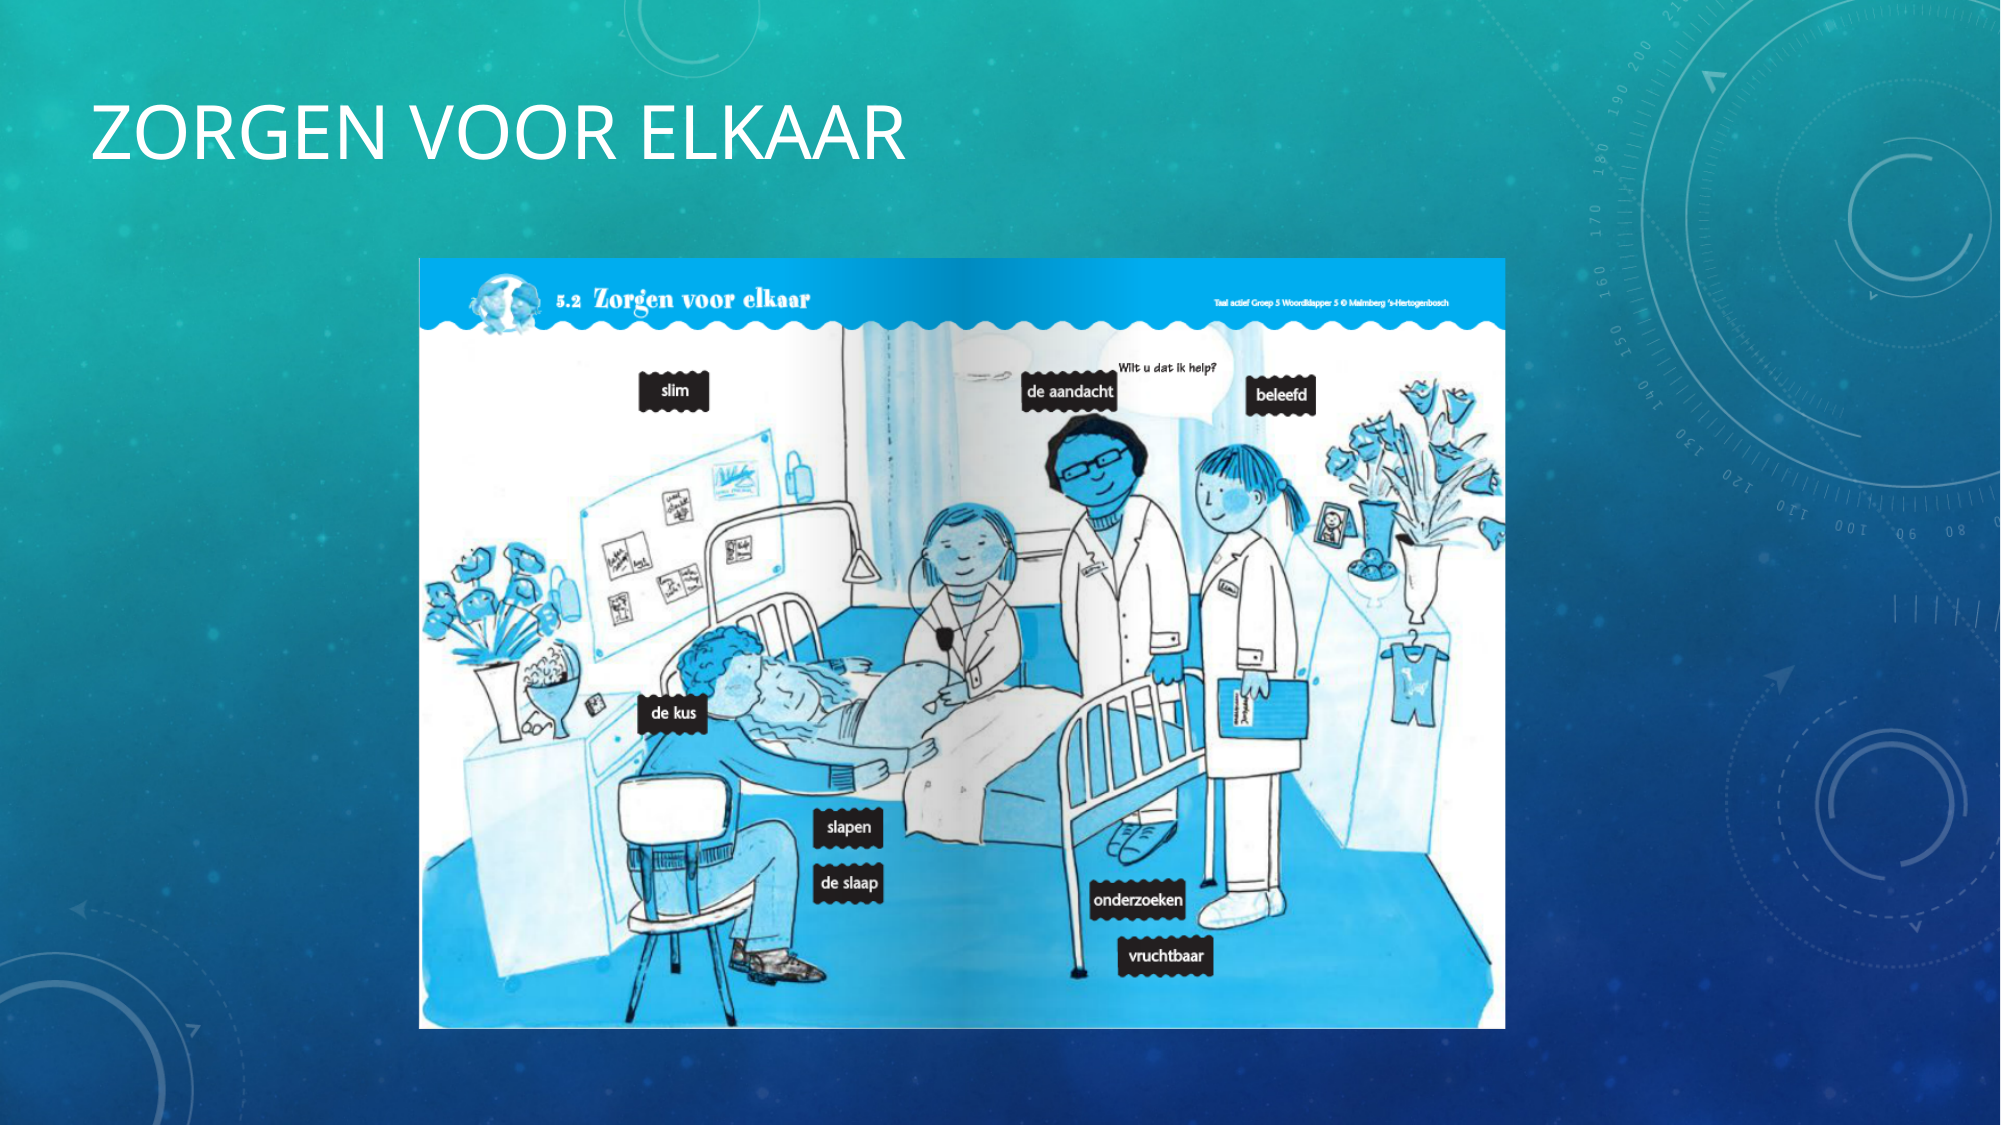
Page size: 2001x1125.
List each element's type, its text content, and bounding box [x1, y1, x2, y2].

title Zorgen voor elkaar [75, 56, 1737, 204]
picture [0, 0, 2001, 1125]
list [418, 257, 1506, 1029]
